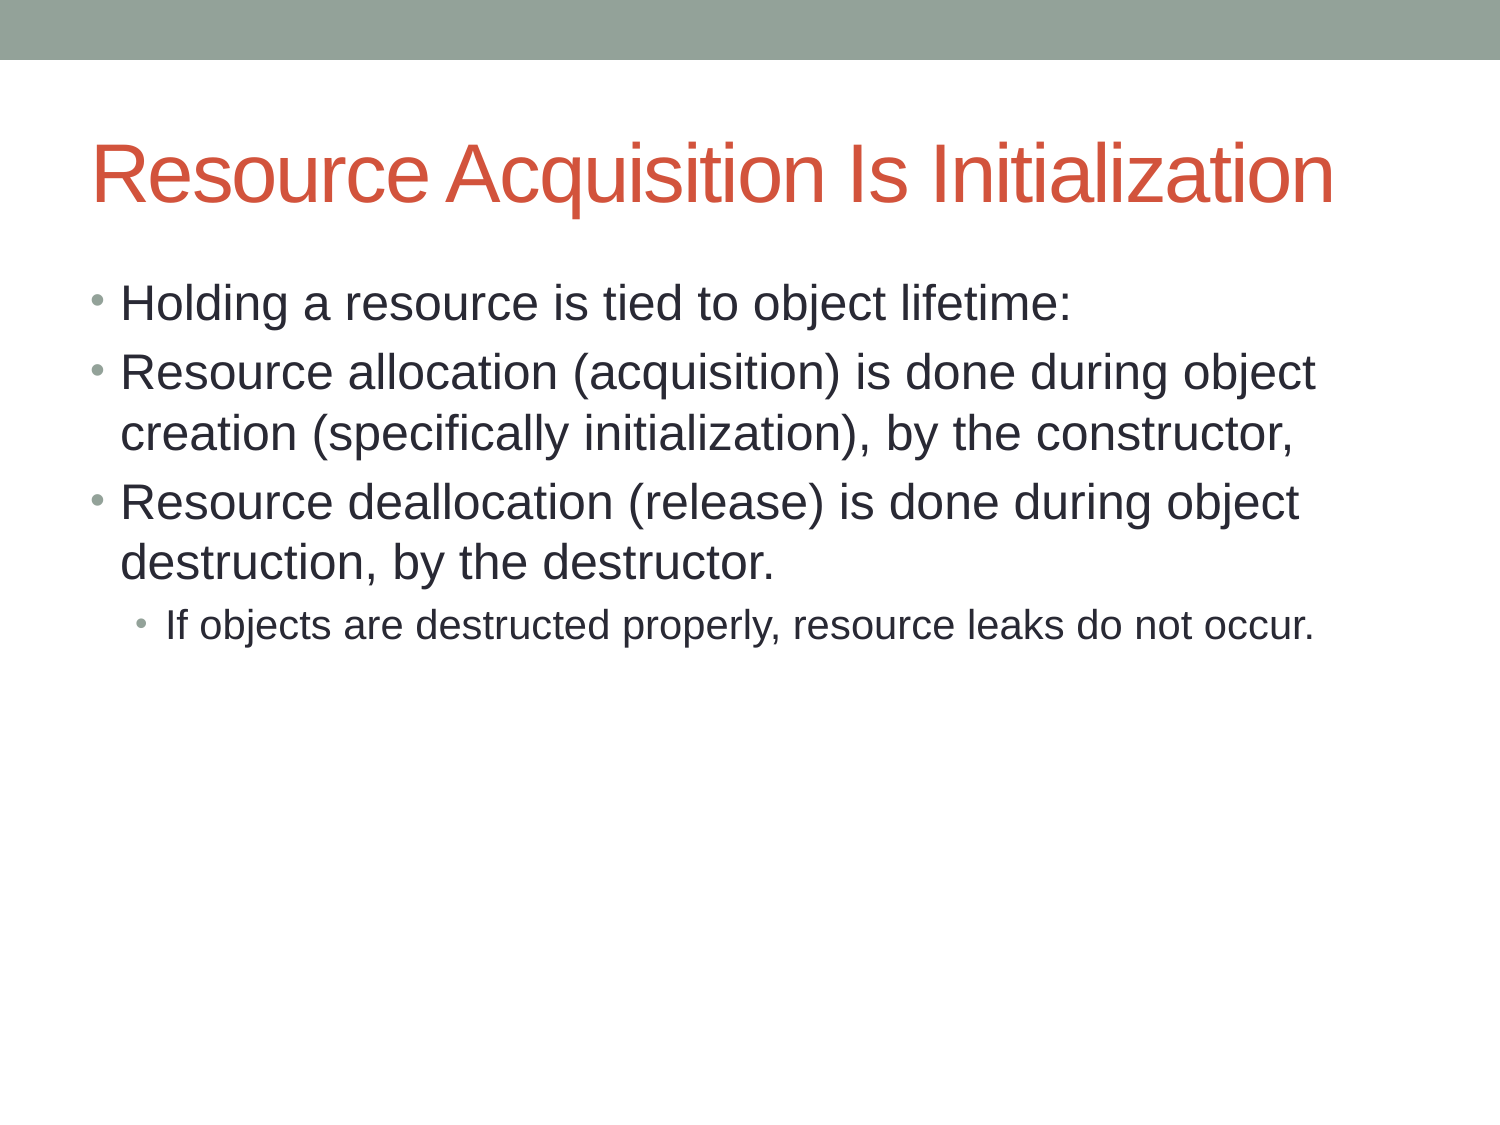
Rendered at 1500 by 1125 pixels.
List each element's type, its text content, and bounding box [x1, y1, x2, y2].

title Resource Acquisition Is Initialization [75, 87, 1425, 250]
list Holding a resource is tied to object lifetime: Resource allocation (acquisition) is done during object creation (specifically initialization), by the constructor, Resource deallocation (release) is done during object destruction, by the destructor. If objects are destructed properly, resource leaks do not occur. [75, 262, 1425, 1063]
